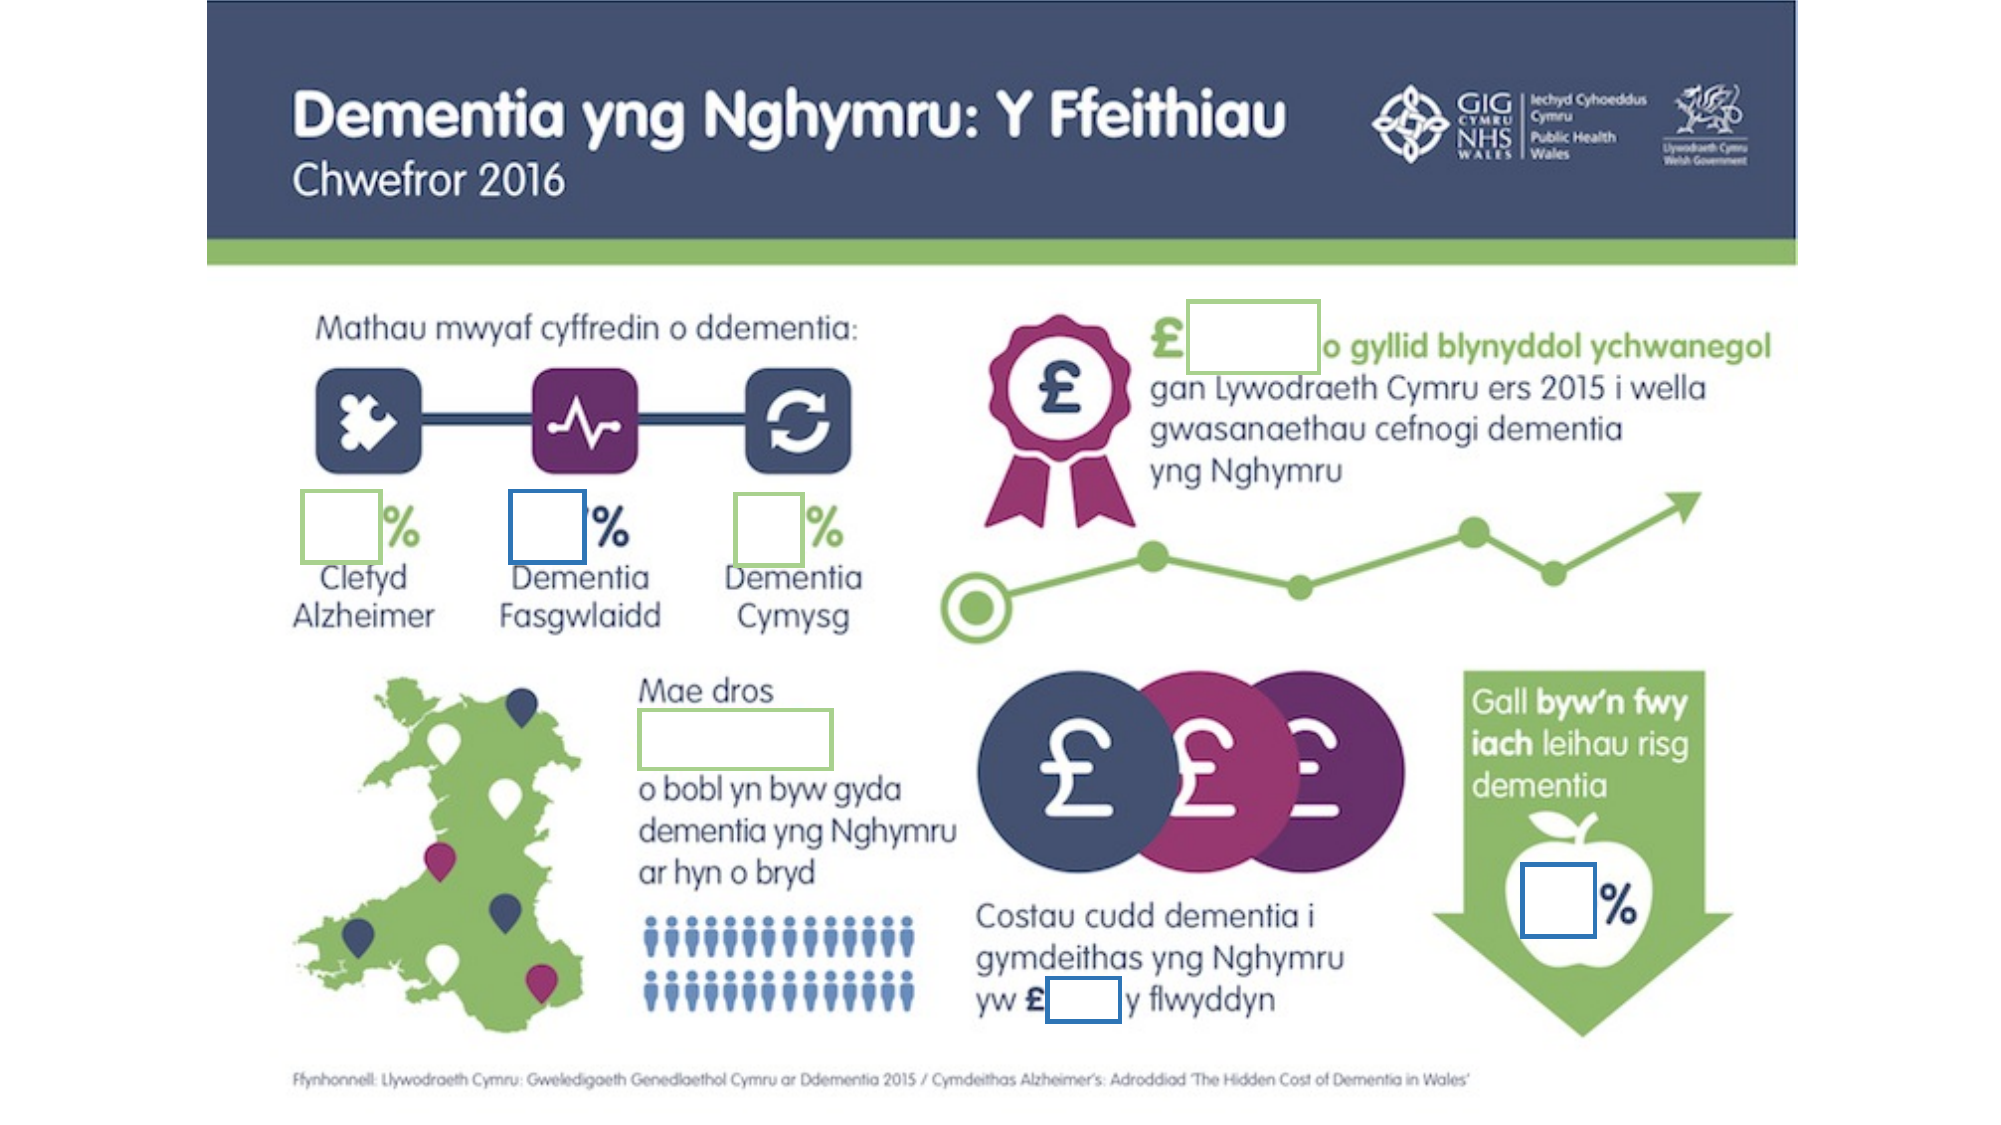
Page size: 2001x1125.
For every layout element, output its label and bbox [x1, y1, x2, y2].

list [207, 0, 1798, 1125]
